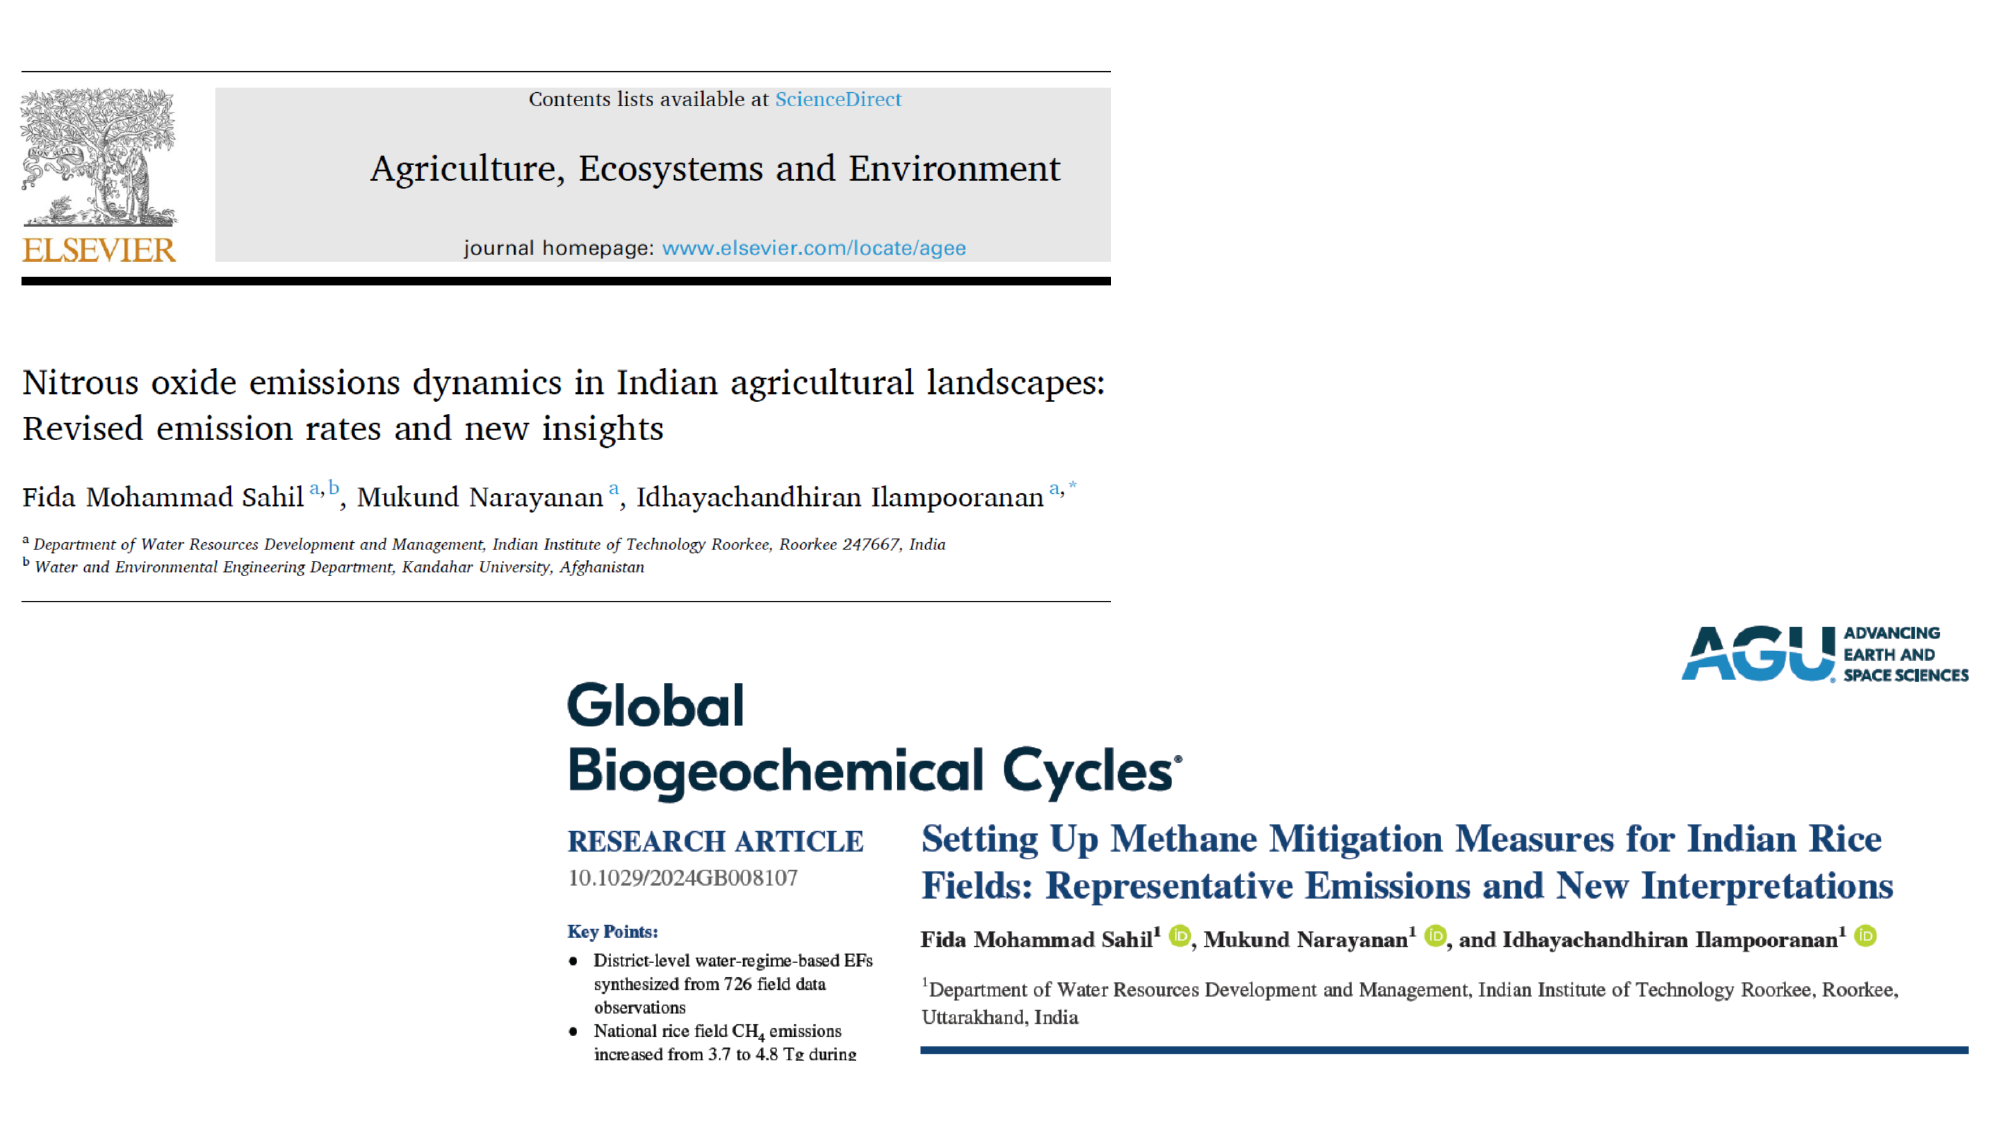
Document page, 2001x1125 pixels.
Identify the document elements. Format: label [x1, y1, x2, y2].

picture [7, 64, 1985, 1061]
